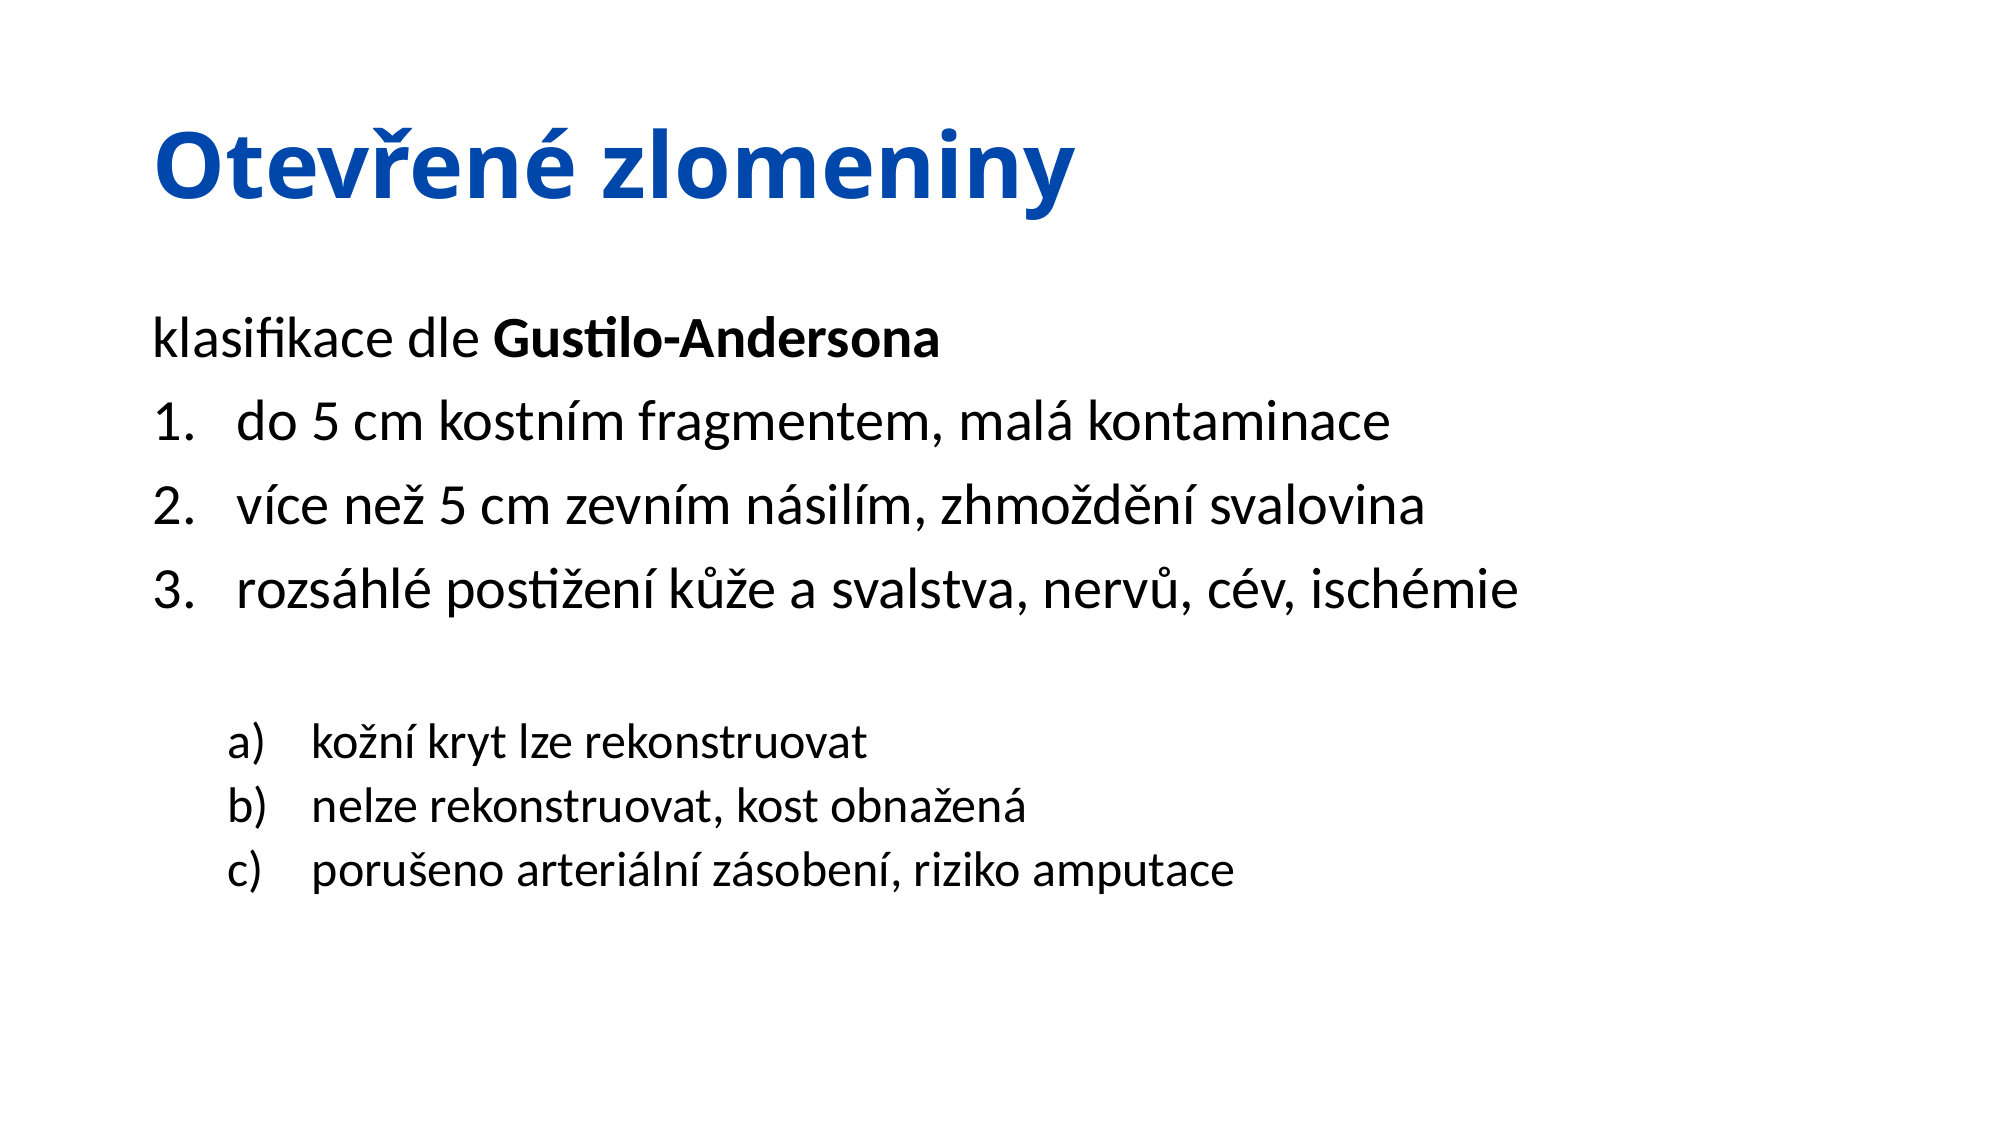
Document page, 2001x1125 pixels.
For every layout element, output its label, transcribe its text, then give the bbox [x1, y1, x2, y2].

title Otevřené zlomeniny [137, 59, 1863, 278]
list klasifikace dle Gustilo-Andersona do 5 cm kostním fragmentem, malá kontaminace více než 5 cm zevním násilím, zhmoždění svalovina rozsáhlé postižení kůže a svalstva, nervů, cév, ischémie kožní kryt lze rekonstruovat nelze rekonstruovat, kost obnažená porušeno arteriální zásobení, riziko amputace [137, 299, 1863, 1035]
